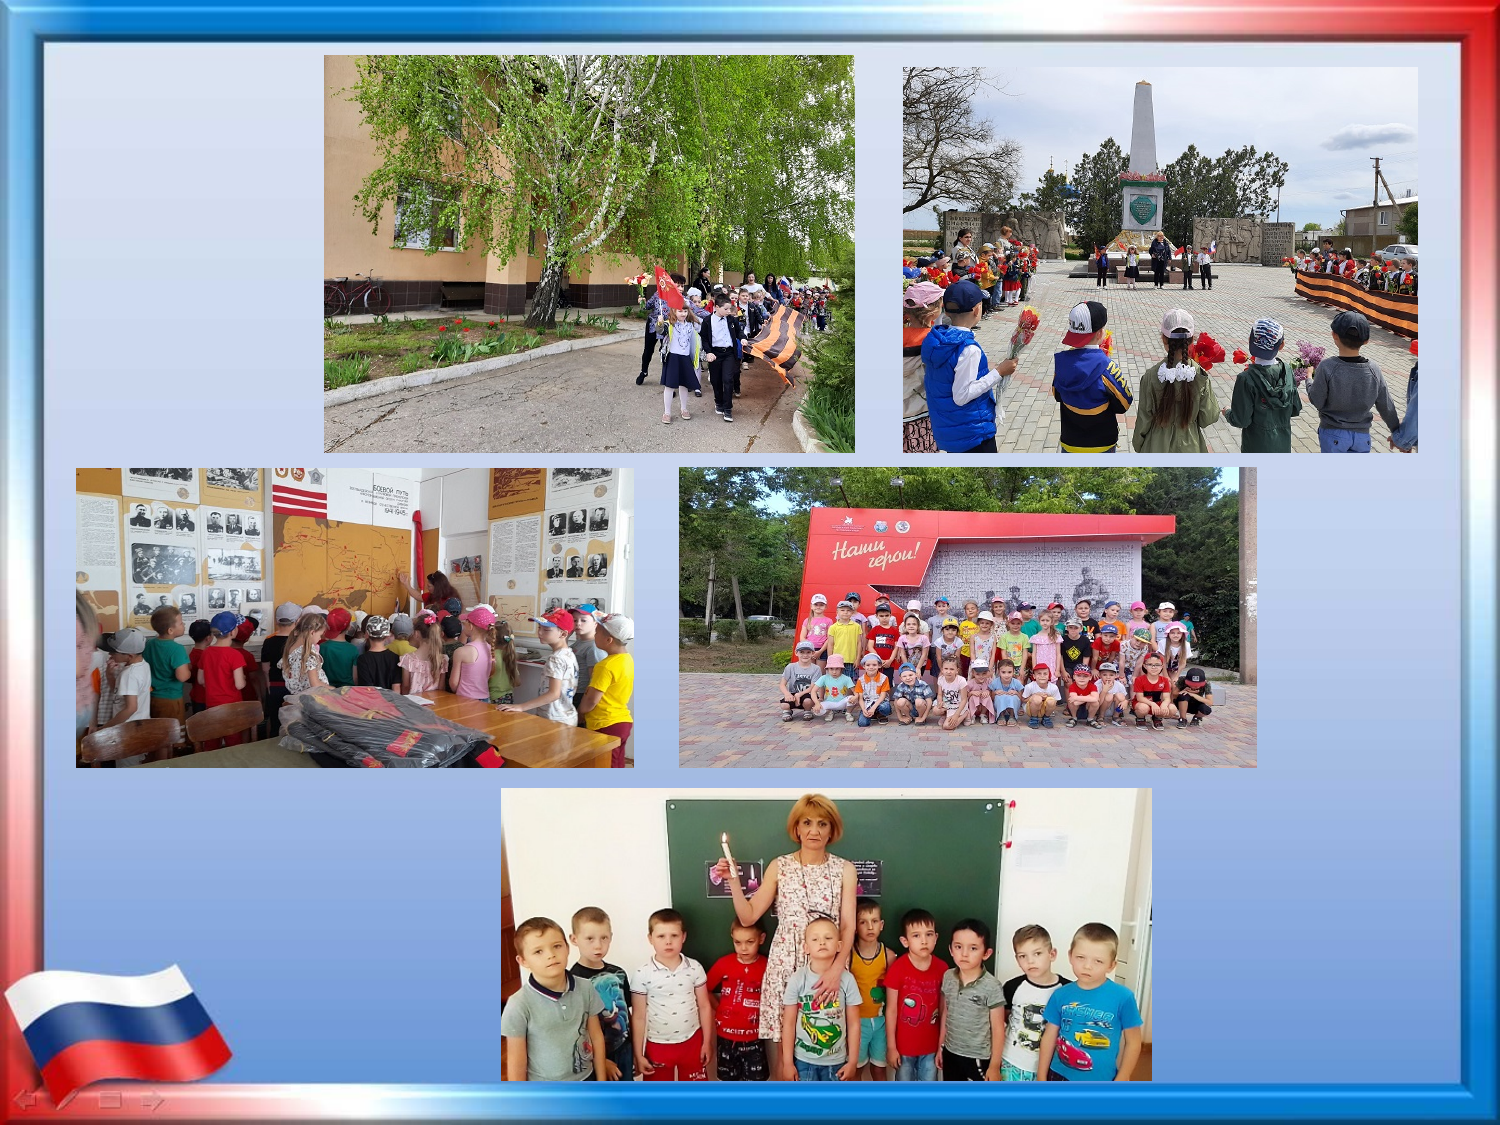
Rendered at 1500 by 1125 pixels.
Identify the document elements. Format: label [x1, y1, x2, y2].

picture [0, 0, 1500, 1125]
list [324, 54, 855, 453]
